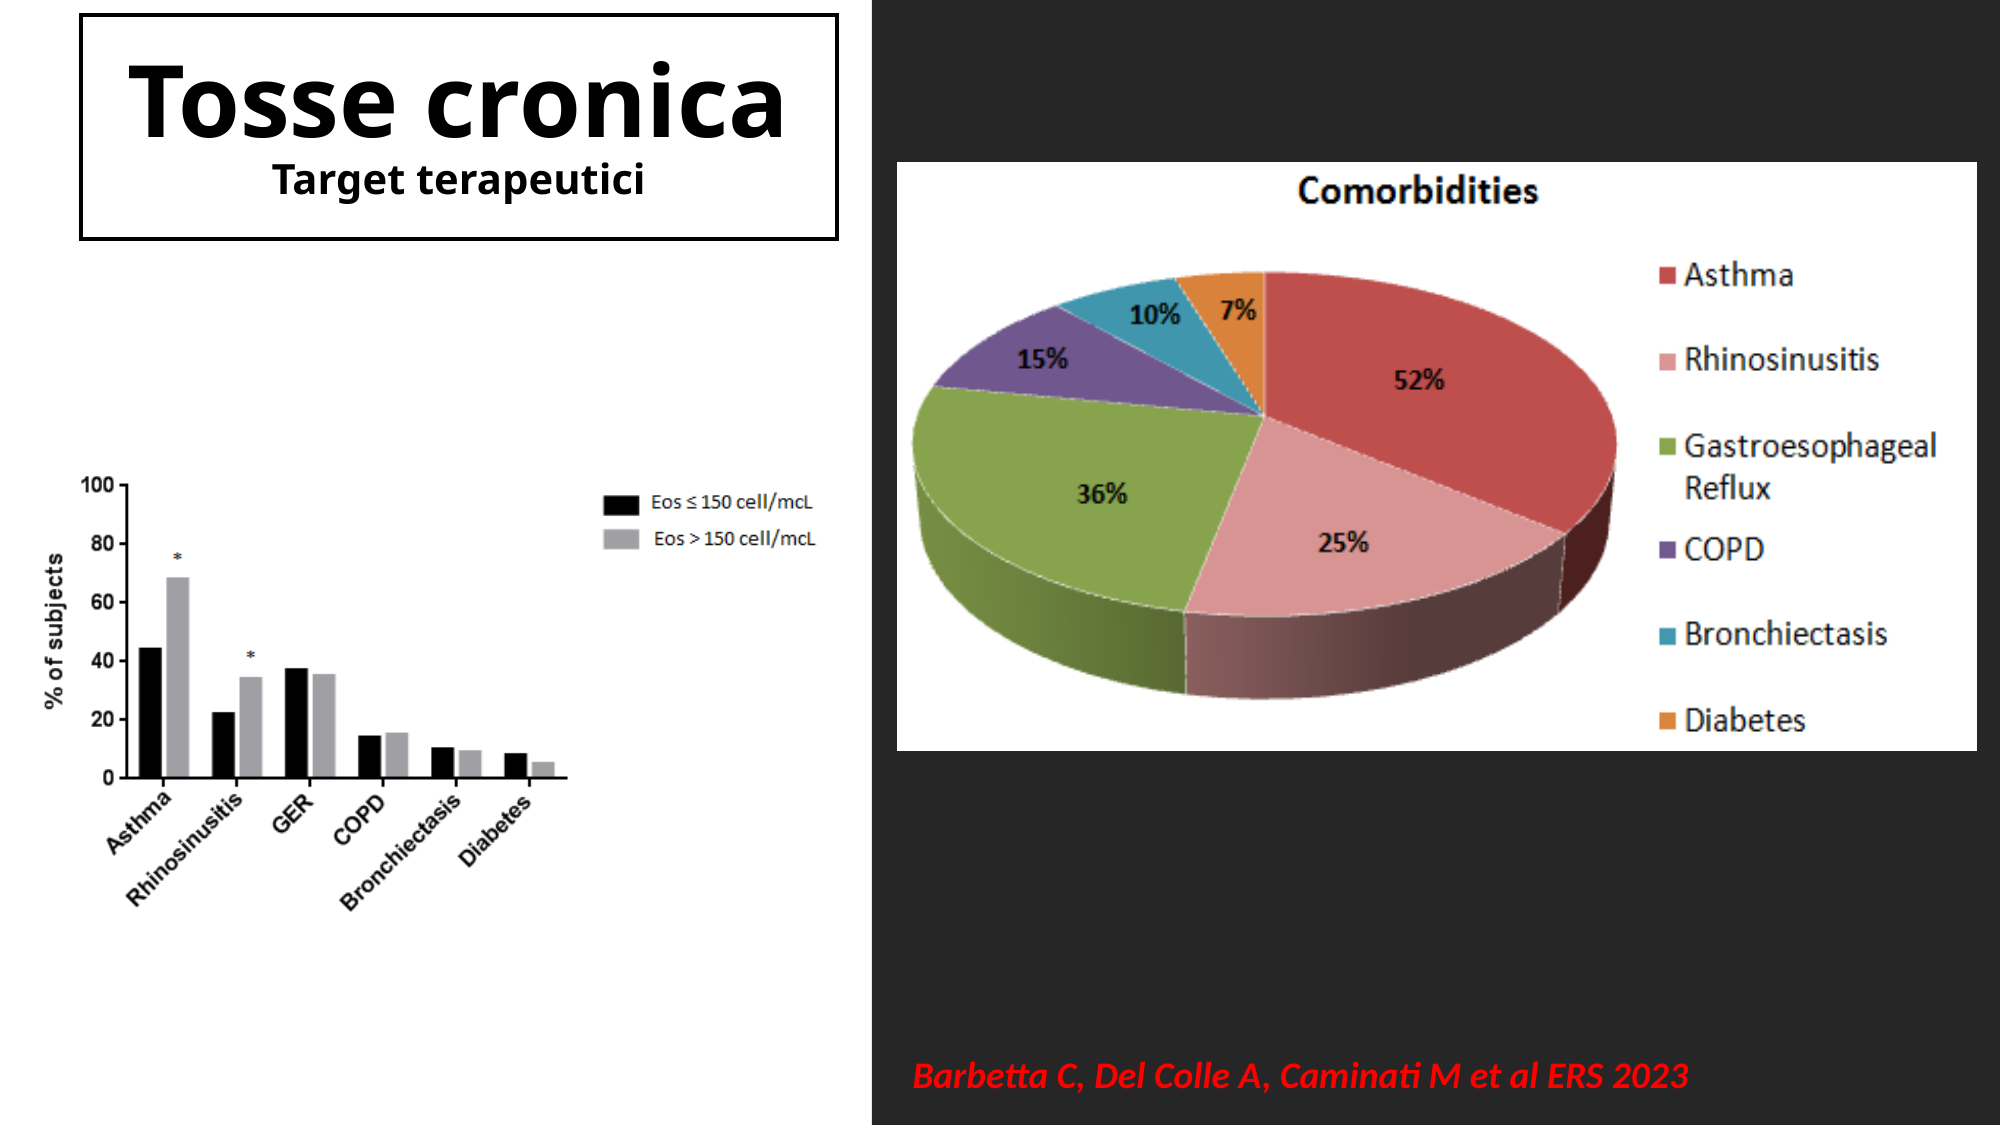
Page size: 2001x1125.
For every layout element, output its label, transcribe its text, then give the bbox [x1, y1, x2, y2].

picture [23, 456, 827, 935]
text_box Barbetta C, Del Colle A, Caminati M et al ERS 2023 [897, 1043, 1800, 1104]
text_box [871, 0, 2000, 1125]
picture [897, 162, 1977, 751]
title Tosse cronica Target terapeutici [80, 15, 837, 240]
